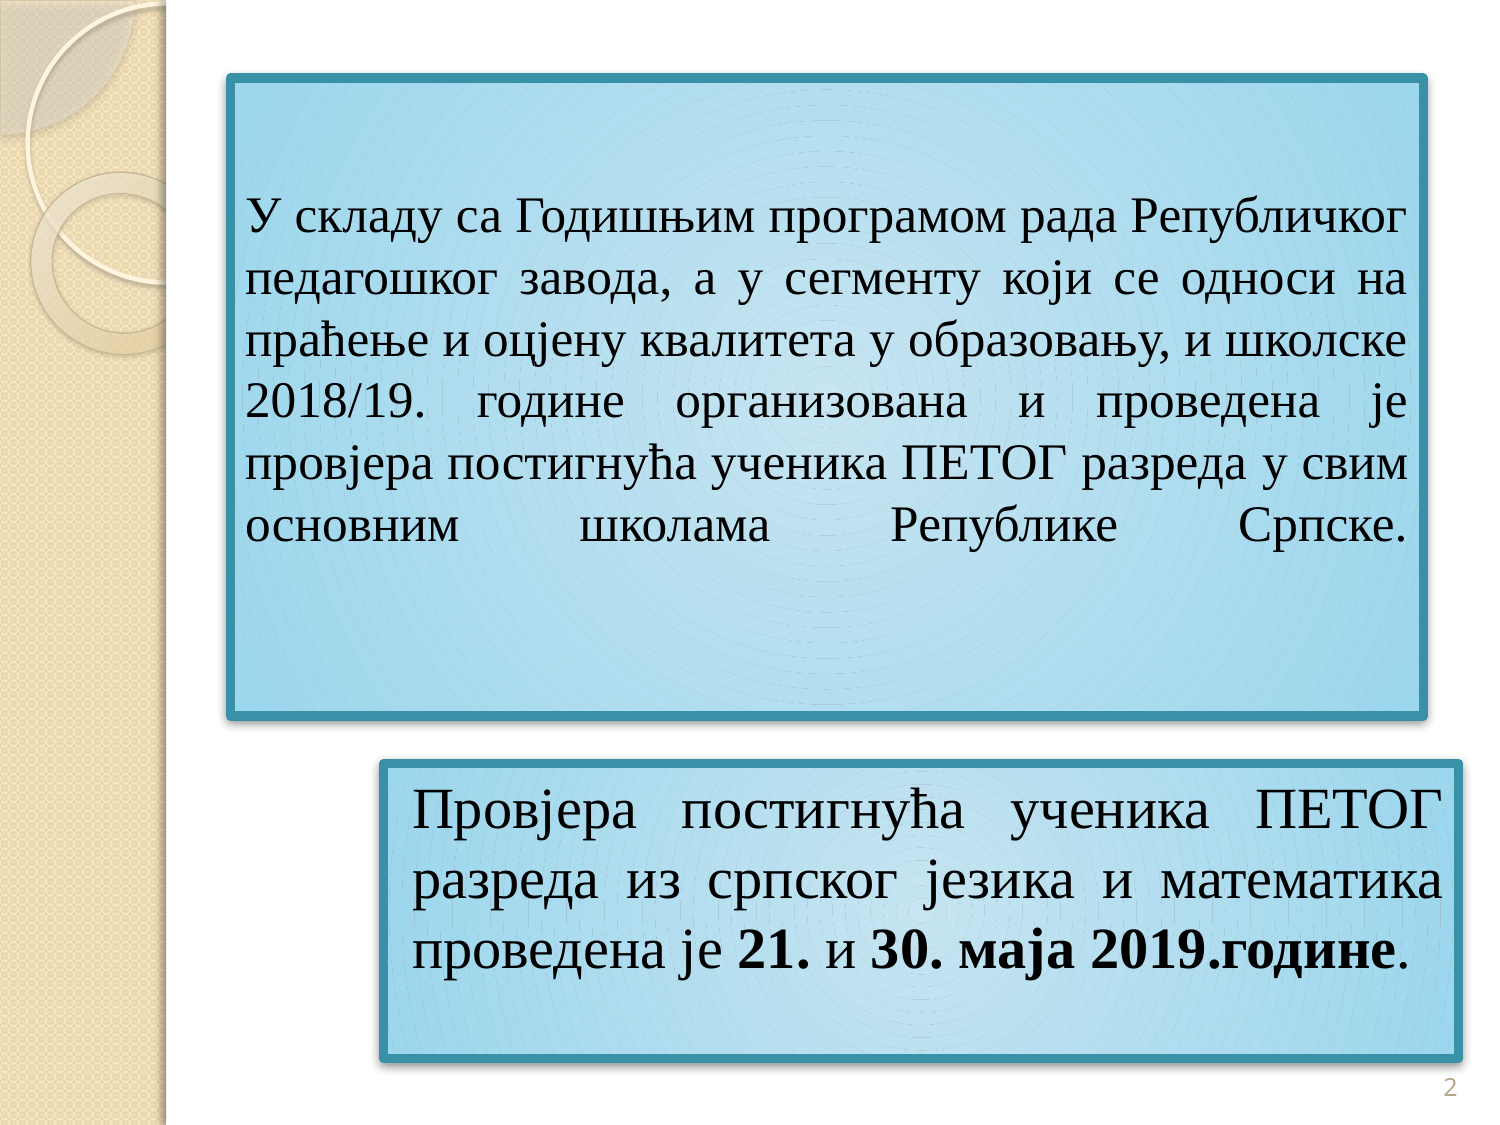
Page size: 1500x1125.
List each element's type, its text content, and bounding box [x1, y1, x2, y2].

list Провјера постигнућа ученика ПЕТОГ разреда из српског језика и математика проведена је 21. и 30. маја 2019.године. [383, 763, 1459, 1059]
slide_number 2 [1413, 1034, 1488, 1113]
title У складу са Годишњим програмом рада Републичког педагошког завода, а у сегменту који се односи на праћење и оцјену квалитета у образовању, и школске 2018/19. године организована и проведена је провјера постигнућа ученика ПЕТОГ разреда у свим основним школама Републике Српске. [229, 77, 1424, 717]
